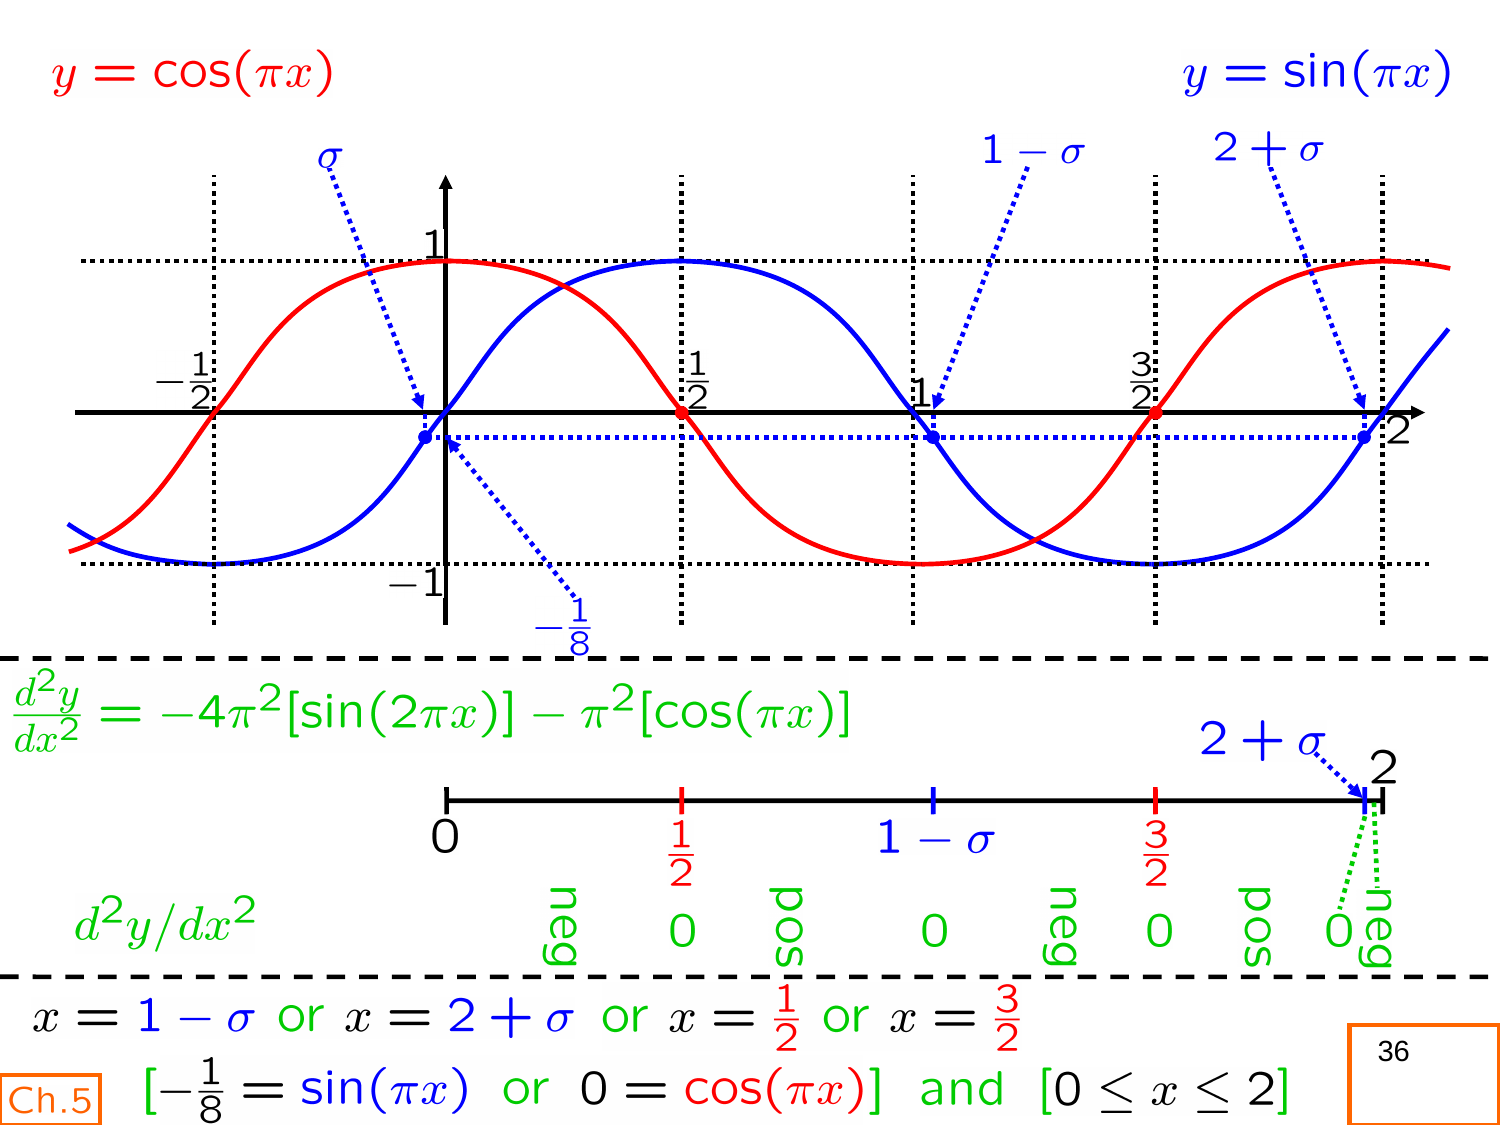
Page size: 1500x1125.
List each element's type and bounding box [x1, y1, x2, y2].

picture [1181, 49, 1451, 99]
picture [9, 1085, 91, 1115]
picture [389, 566, 444, 599]
text_box [328, 166, 424, 410]
picture [920, 1067, 1288, 1116]
text_box [68, 260, 900, 565]
text_box [446, 437, 575, 598]
picture [424, 228, 444, 259]
picture [535, 595, 592, 657]
text_box [1349, 1025, 1500, 1125]
text_box [540, 802, 1393, 970]
text_box [1270, 166, 1365, 410]
picture [1214, 130, 1325, 167]
picture [49, 49, 333, 99]
text_box [933, 133, 1086, 258]
text_box [0, 1074, 100, 1125]
picture [318, 148, 344, 168]
picture [30, 997, 576, 1039]
picture [74, 893, 255, 954]
picture [12, 668, 850, 753]
text_box [431, 720, 900, 886]
text_box [910, 260, 1451, 565]
picture [601, 982, 1022, 1051]
text_box [910, 720, 1397, 805]
text_box [146, 1055, 881, 1125]
